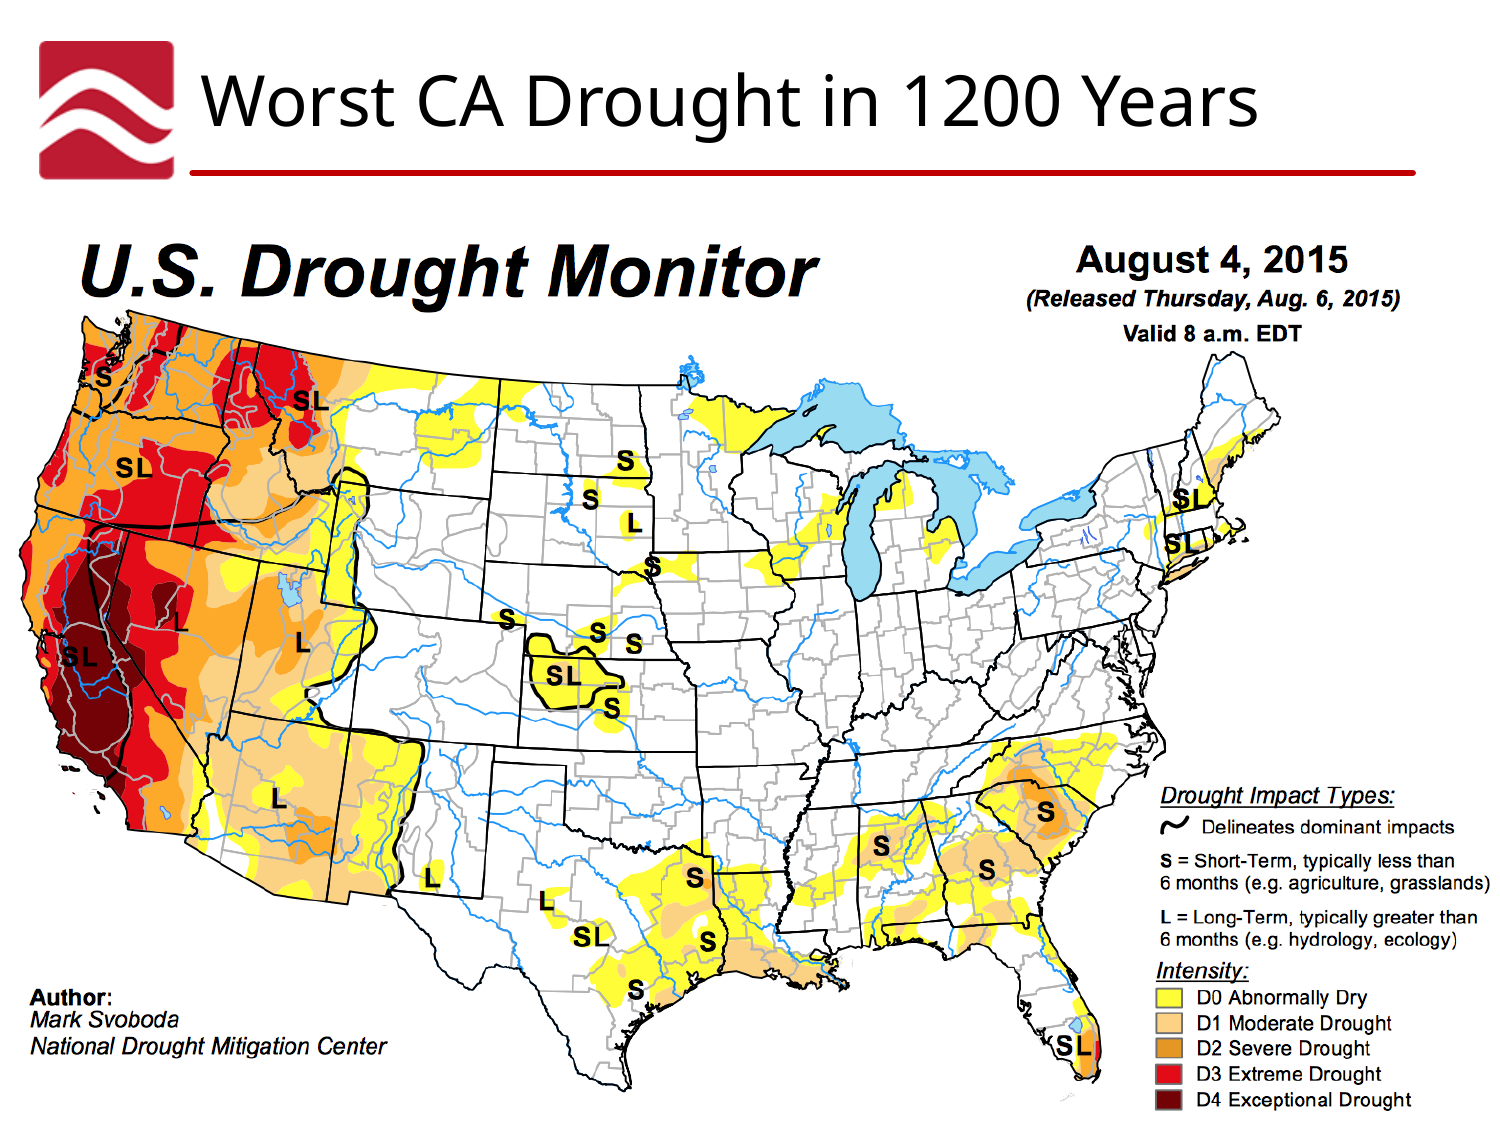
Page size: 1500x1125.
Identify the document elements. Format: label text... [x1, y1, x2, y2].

picture [39, 41, 179, 186]
picture [0, 226, 1500, 1125]
title Worst CA Drought in 1200 Years [185, 57, 1430, 151]
